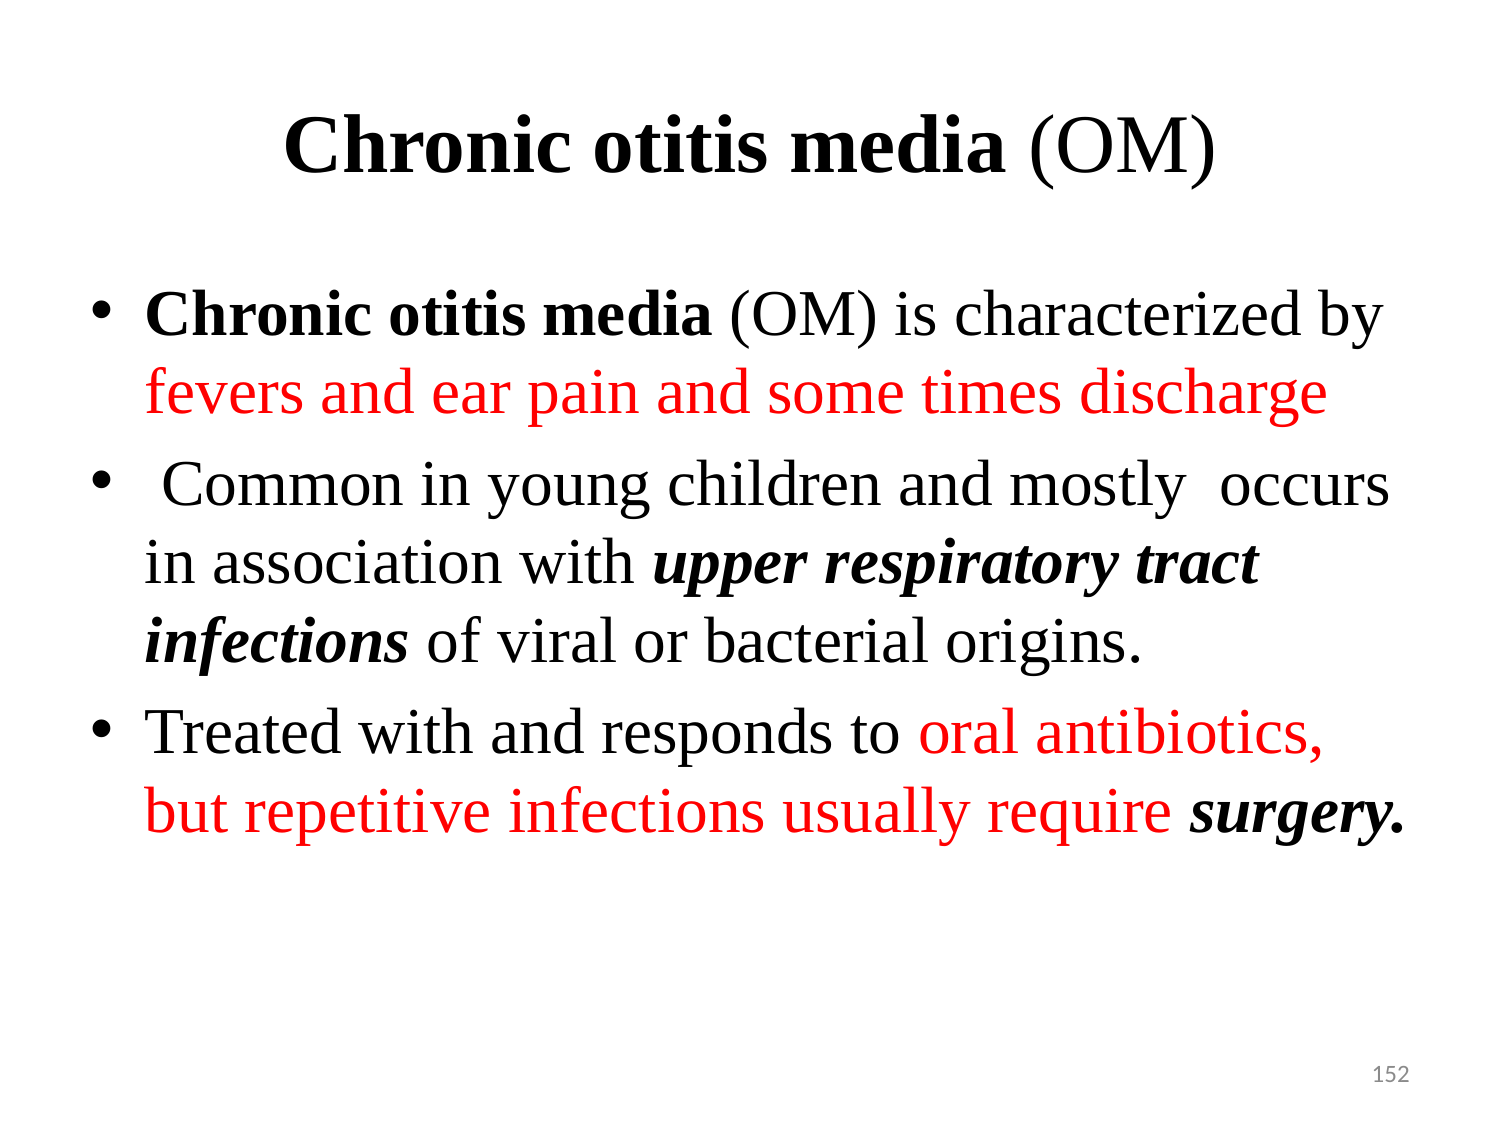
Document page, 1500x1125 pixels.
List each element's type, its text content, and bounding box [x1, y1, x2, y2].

title Chronic otitis media (OM) [75, 45, 1425, 233]
slide_number 152 [1074, 1042, 1425, 1103]
list Chronic otitis media (OM) is characterized by fevers and ear pain and some times discharge Common in young children and mostly occurs in association with upper respiratory tract infections of viral or bacterial origins. Treated with and responds to oral antibiotics, but repetitive infections usually require surgery. [75, 262, 1425, 1005]
